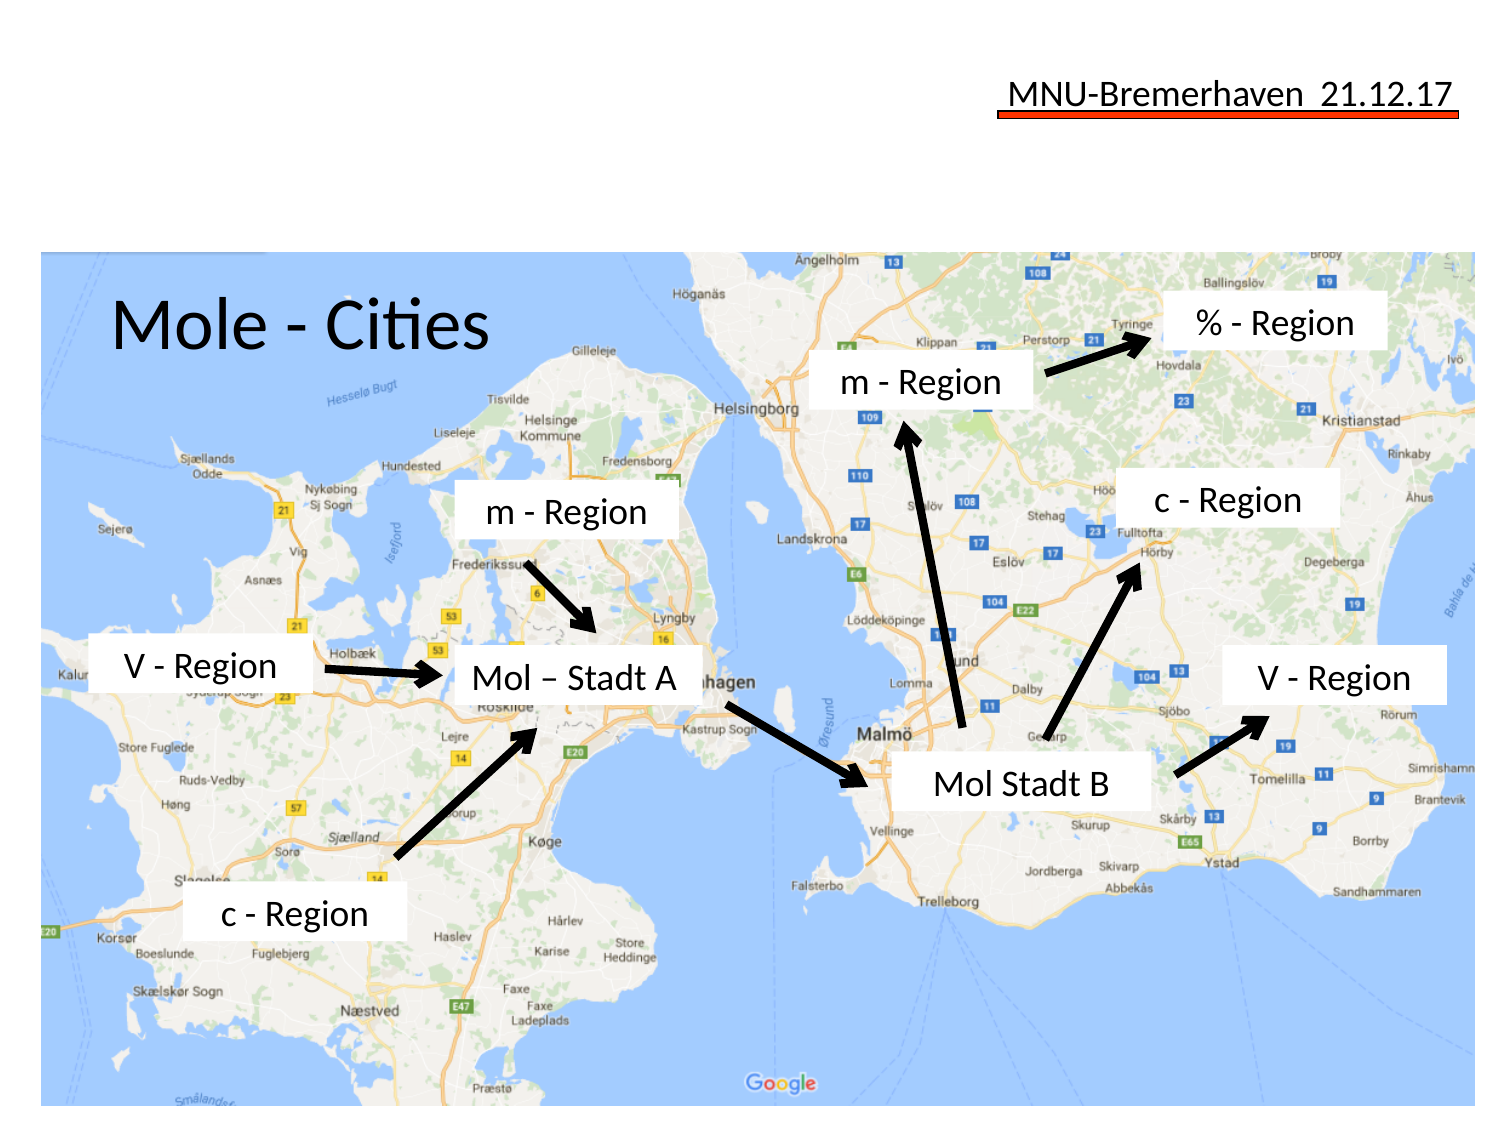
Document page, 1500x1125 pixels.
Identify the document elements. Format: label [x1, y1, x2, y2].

text_box [1045, 337, 1152, 374]
text_box [324, 668, 444, 676]
picture [41, 252, 1475, 1107]
text_box [395, 727, 538, 858]
text_box [1045, 562, 1140, 740]
text_box [903, 420, 963, 729]
text_box [1174, 715, 1270, 776]
text_box [726, 703, 869, 788]
text_box [525, 562, 597, 634]
